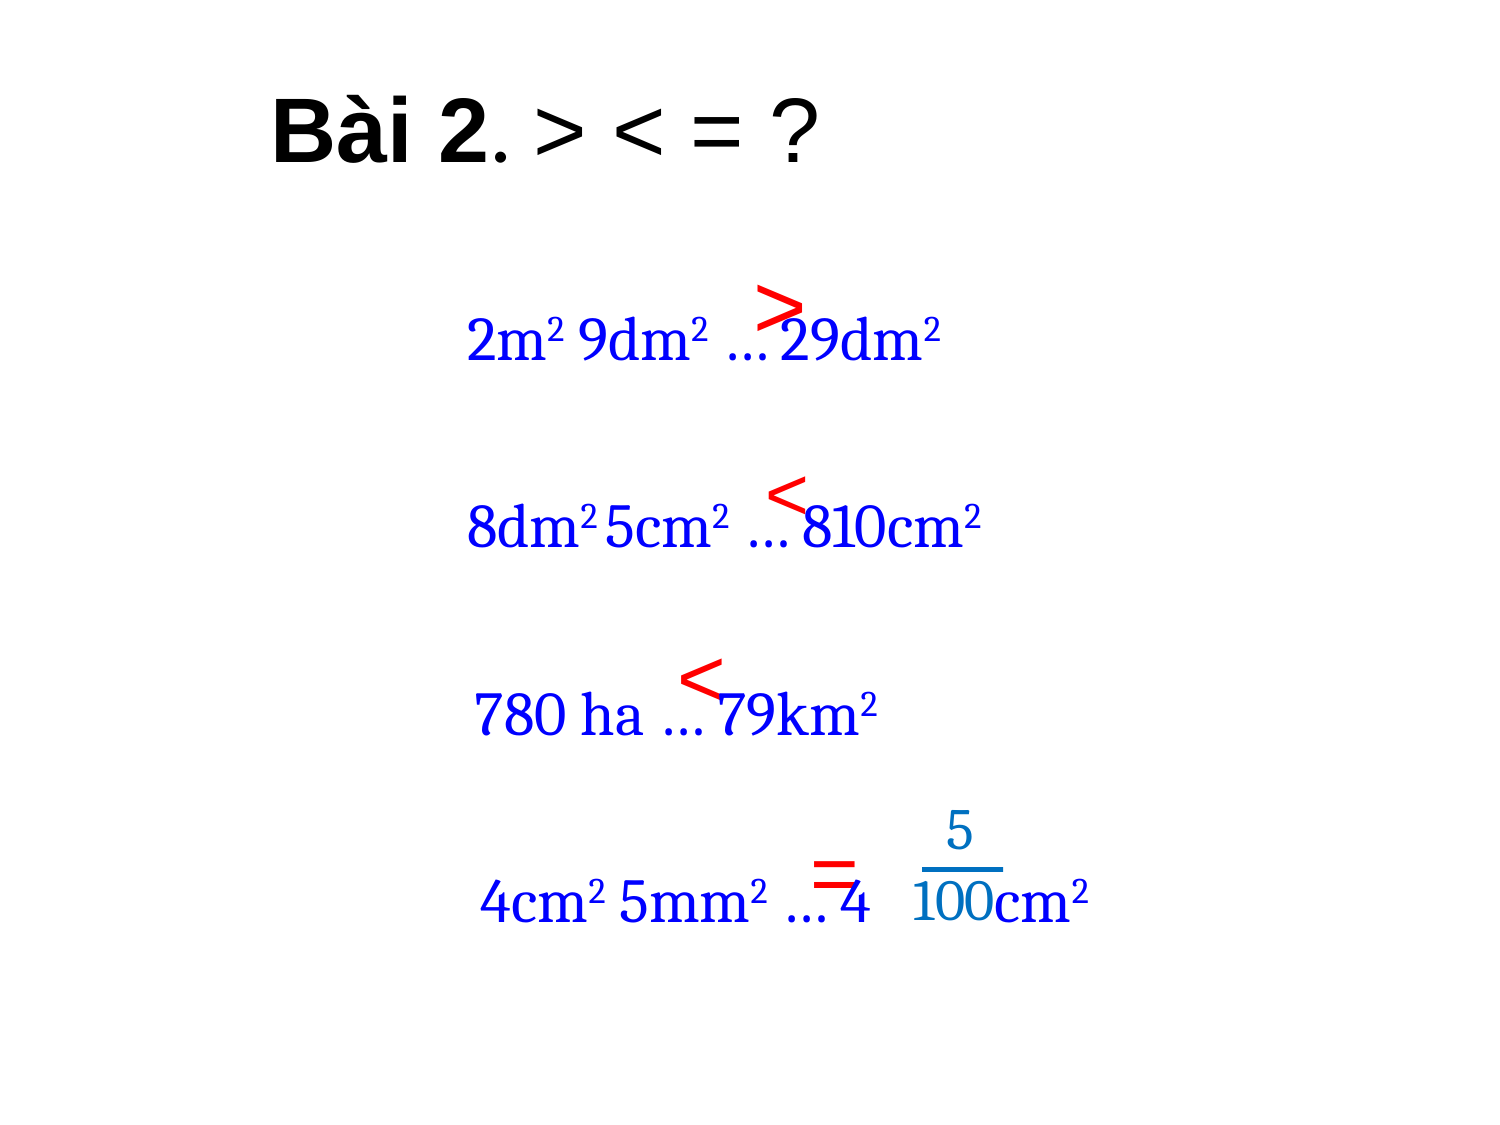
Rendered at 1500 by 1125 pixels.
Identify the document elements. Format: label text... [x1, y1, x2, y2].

text_box 2m2 9dm2 … 29dm2 8dm2 5cm2 … 810cm2 780 ha … 79km2 4cm2 5mm2 … 4 cm2 [369, 178, 1411, 943]
title Bài 2. > < = ? [64, 31, 1053, 220]
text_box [890, 784, 1032, 942]
